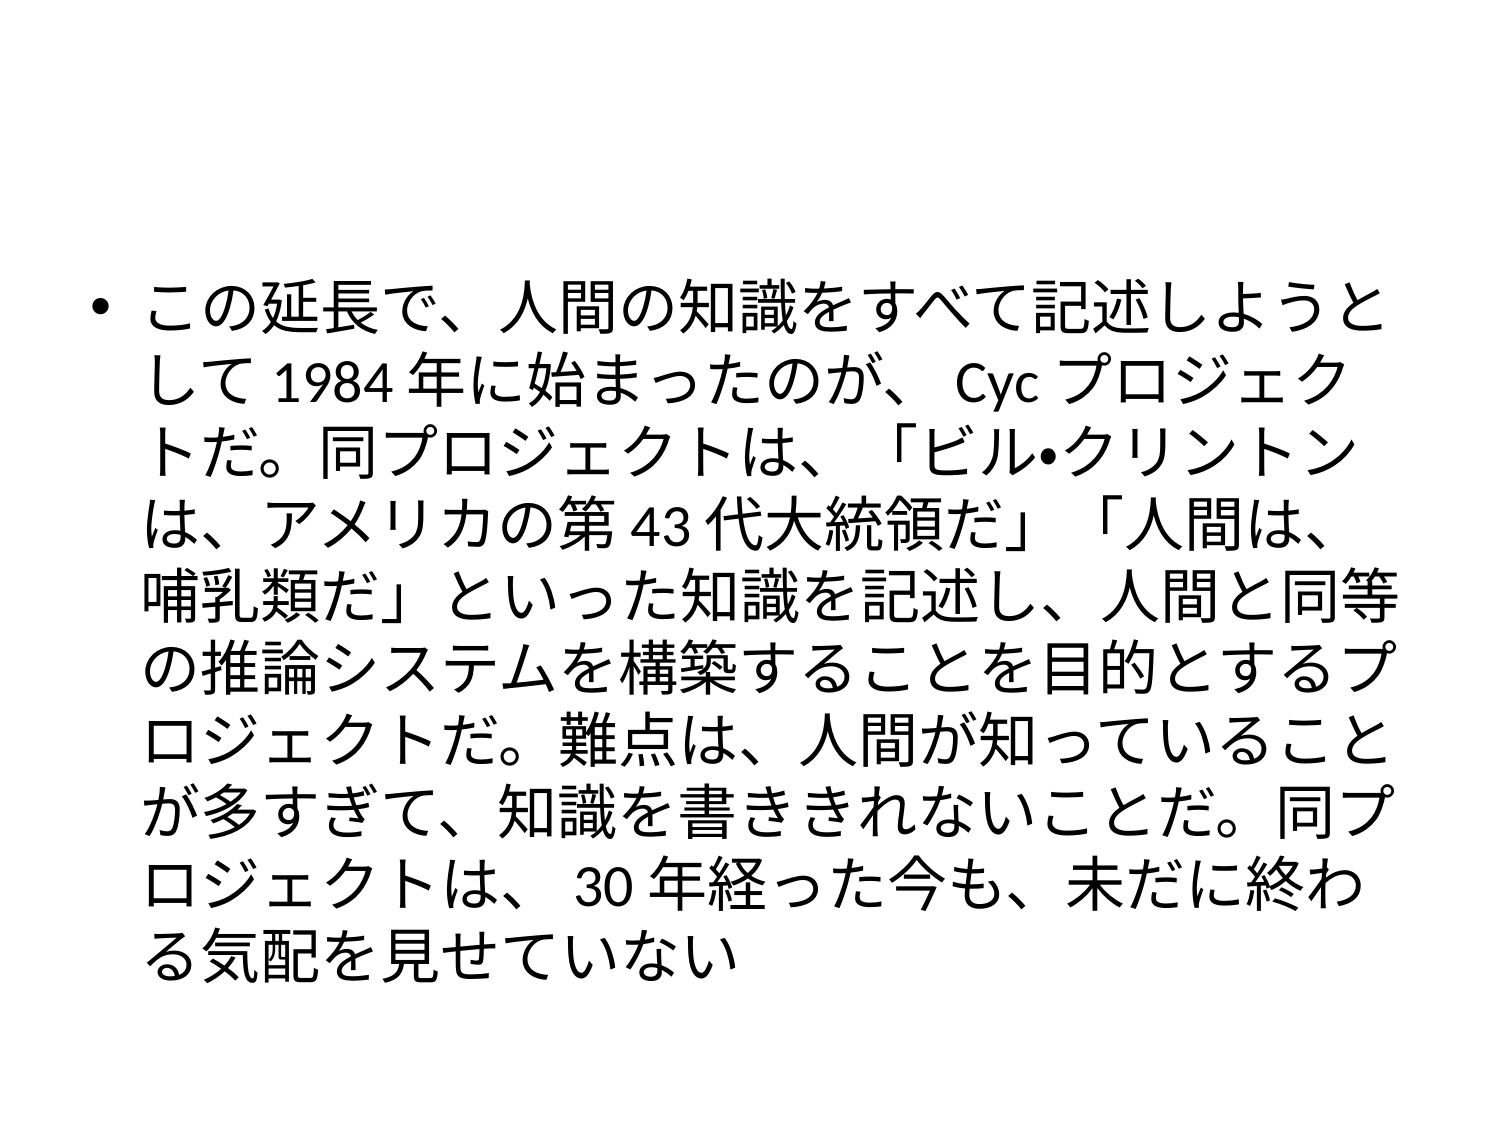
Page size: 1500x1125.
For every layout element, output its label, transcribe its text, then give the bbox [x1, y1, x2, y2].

list この延長で、人間の知識をすべて記述しようとして1984年に始まったのが、Cycプロジェクトだ。同プロジェクトは、「ビル・クリントンは、アメリカの第43代大統領だ」「人間は、哺乳類だ」といった知識を記述し、人間と同等の推論システムを構築することを目的とするプロジェクトだ。難点は、人間が知っていることが多すぎて、知識を書ききれないことだ。同プロジェクトは、30年経った今も、未だに終わる気配を見せていない [75, 262, 1425, 1005]
